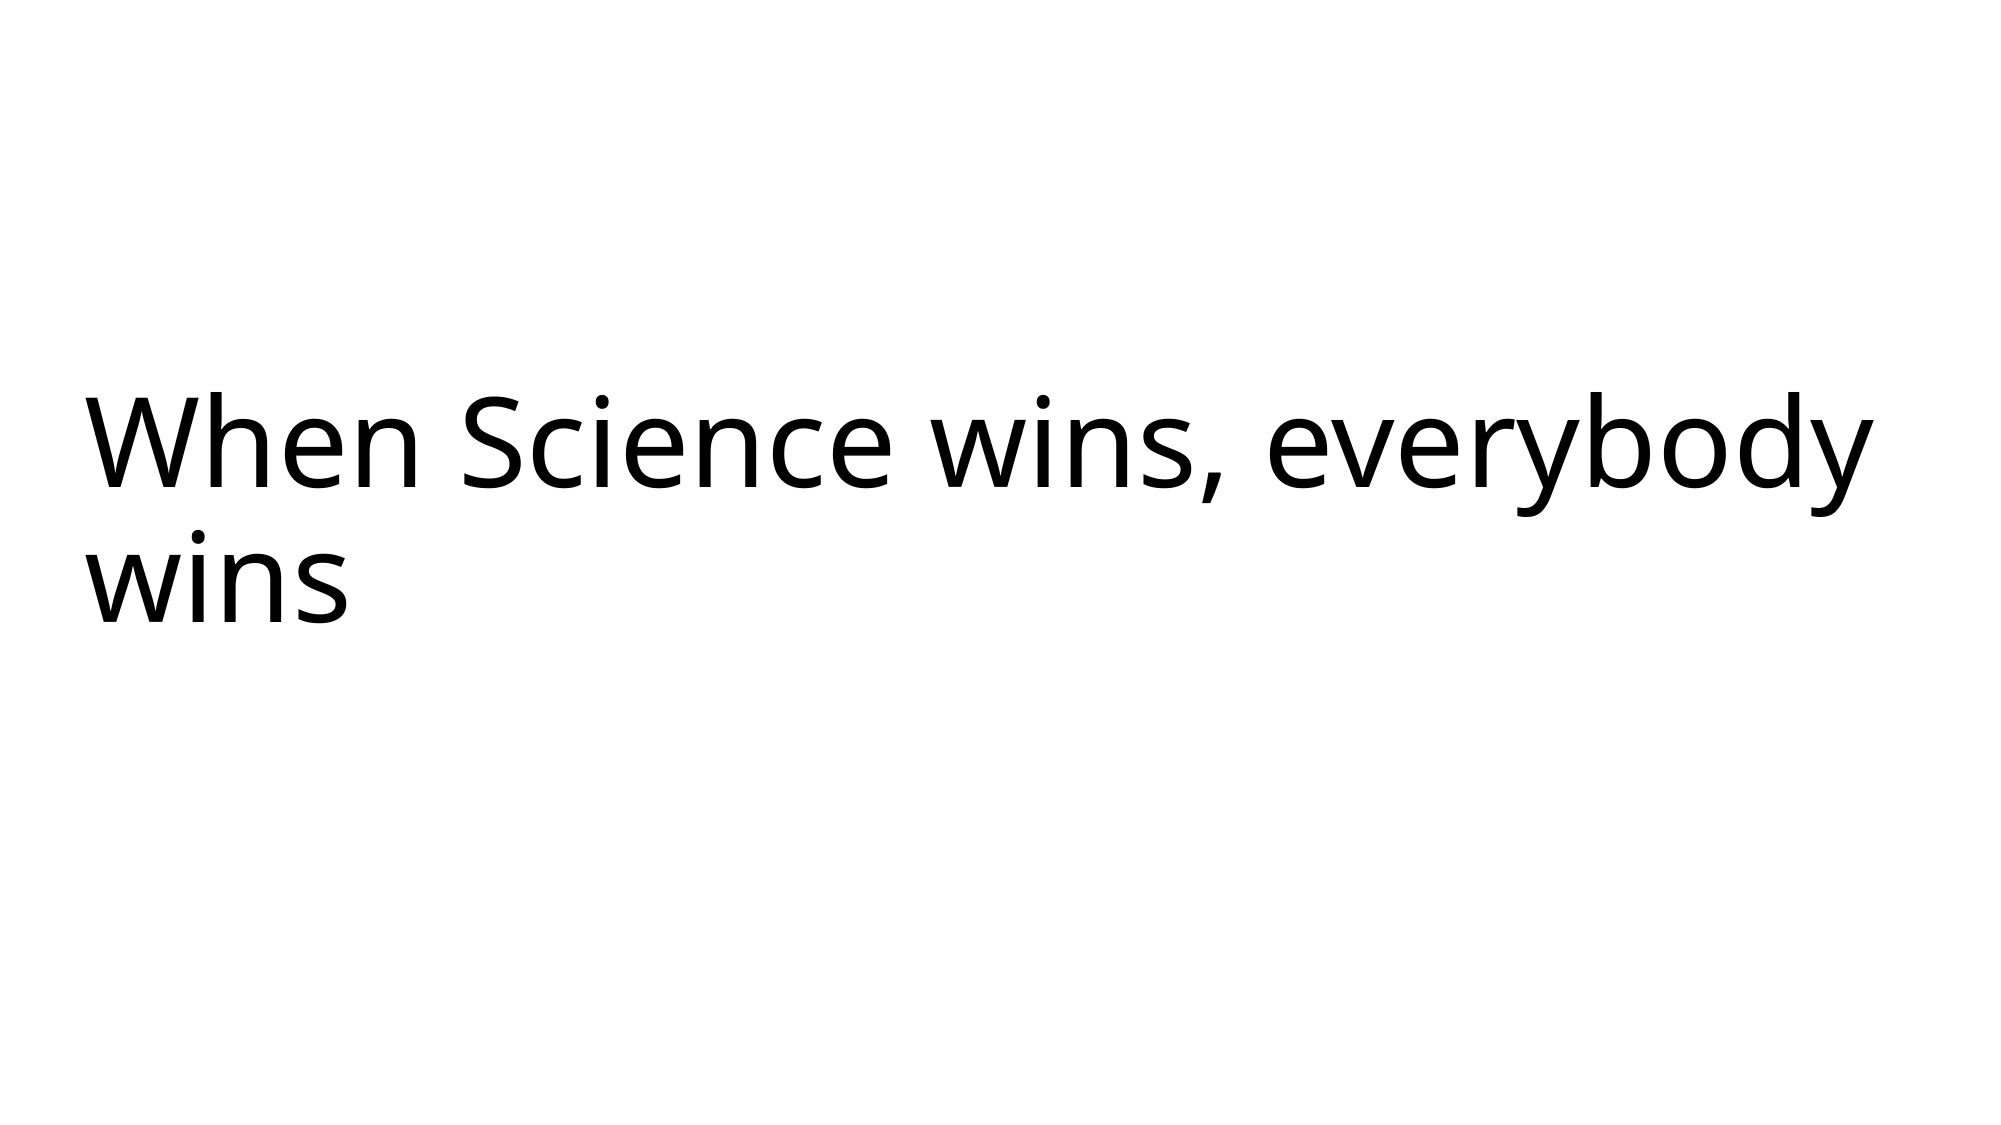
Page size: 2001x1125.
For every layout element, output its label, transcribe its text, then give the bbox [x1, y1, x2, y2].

title When Science wins, everybody wins [69, 280, 2000, 749]
